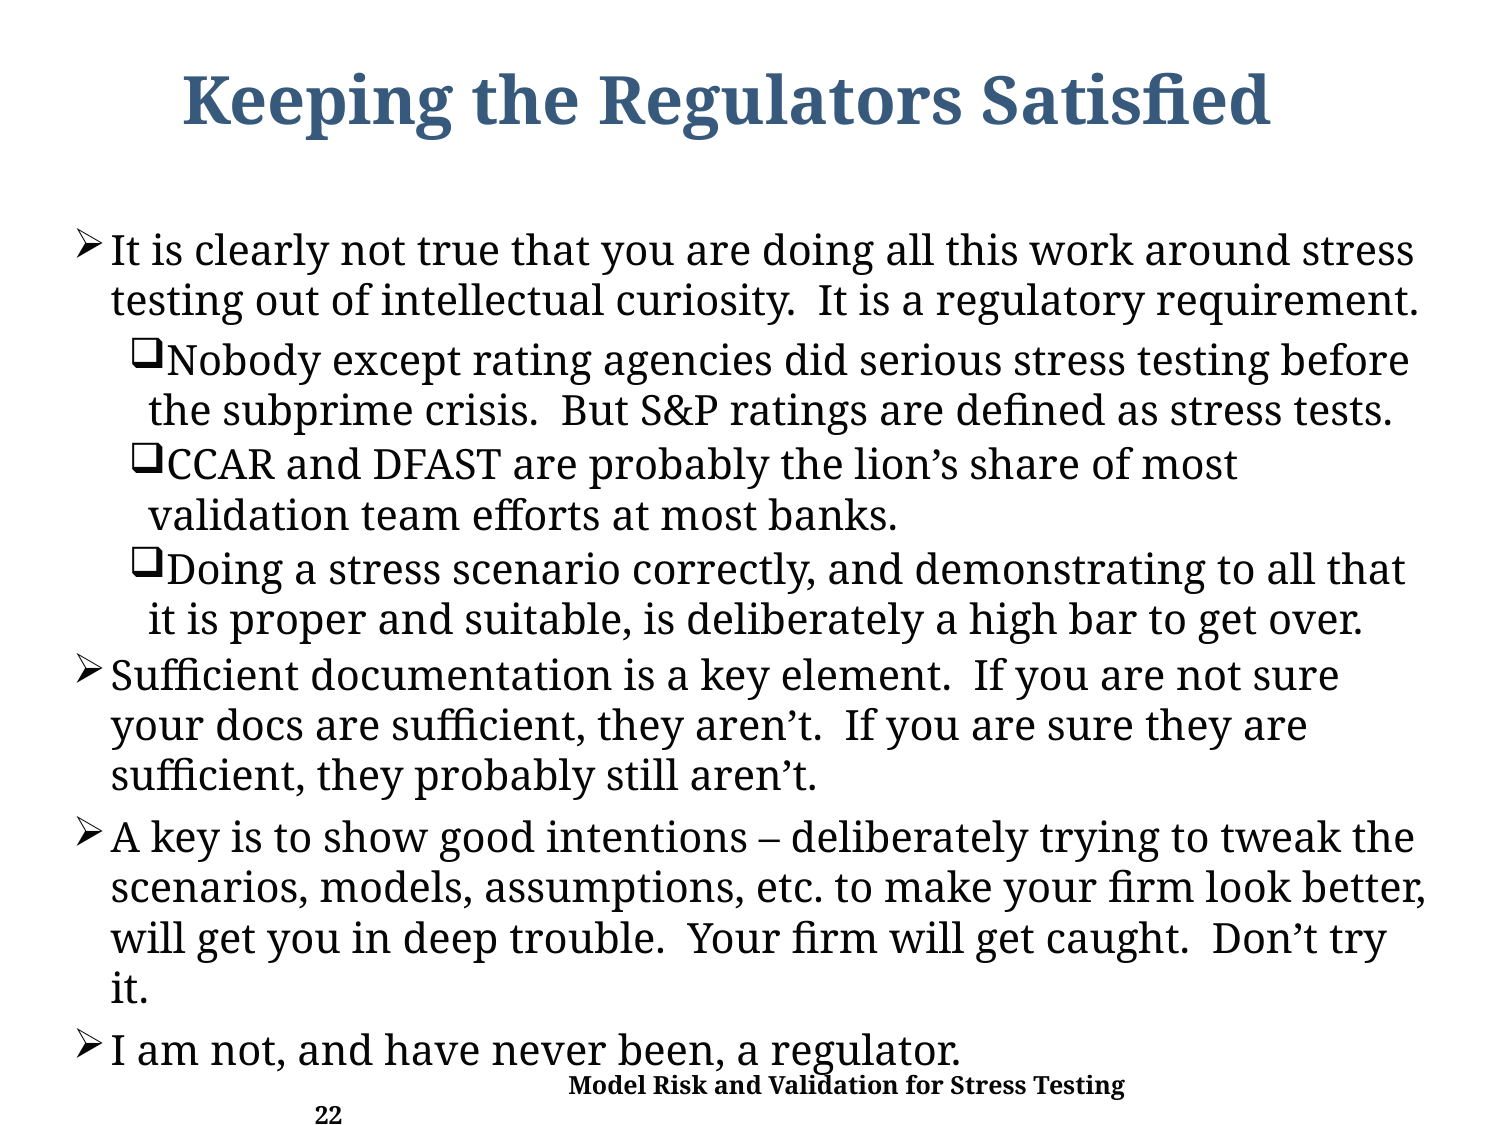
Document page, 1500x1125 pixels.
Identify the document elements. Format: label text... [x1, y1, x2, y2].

list It is clearly not true that you are doing all this work around stress testing out of intellectual curiosity. It is a regulatory requirement. Nobody except rating agencies did serious stress testing before the subprime crisis. But S&P ratings are defined as stress tests. CCAR and DFAST are probably the lion’s share of most validation team efforts at most banks. Doing a stress scenario correctly, and demonstrating to all that it is proper and suitable, is deliberately a high bar to get over. Sufficient documentation is a key element. If you are not sure your docs are sufficient, they aren’t. If you are sure they are sufficient, they probably still aren’t. A key is to show good intentions – deliberately trying to tweak the scenarios, models, assumptions, etc. to make your firm look better, will get you in deep trouble. Your firm will get caught. Don’t try it. I am not, and have never been, a regulator. [73, 223, 1429, 1025]
title Keeping the Regulators Satisfied [50, 50, 1406, 163]
